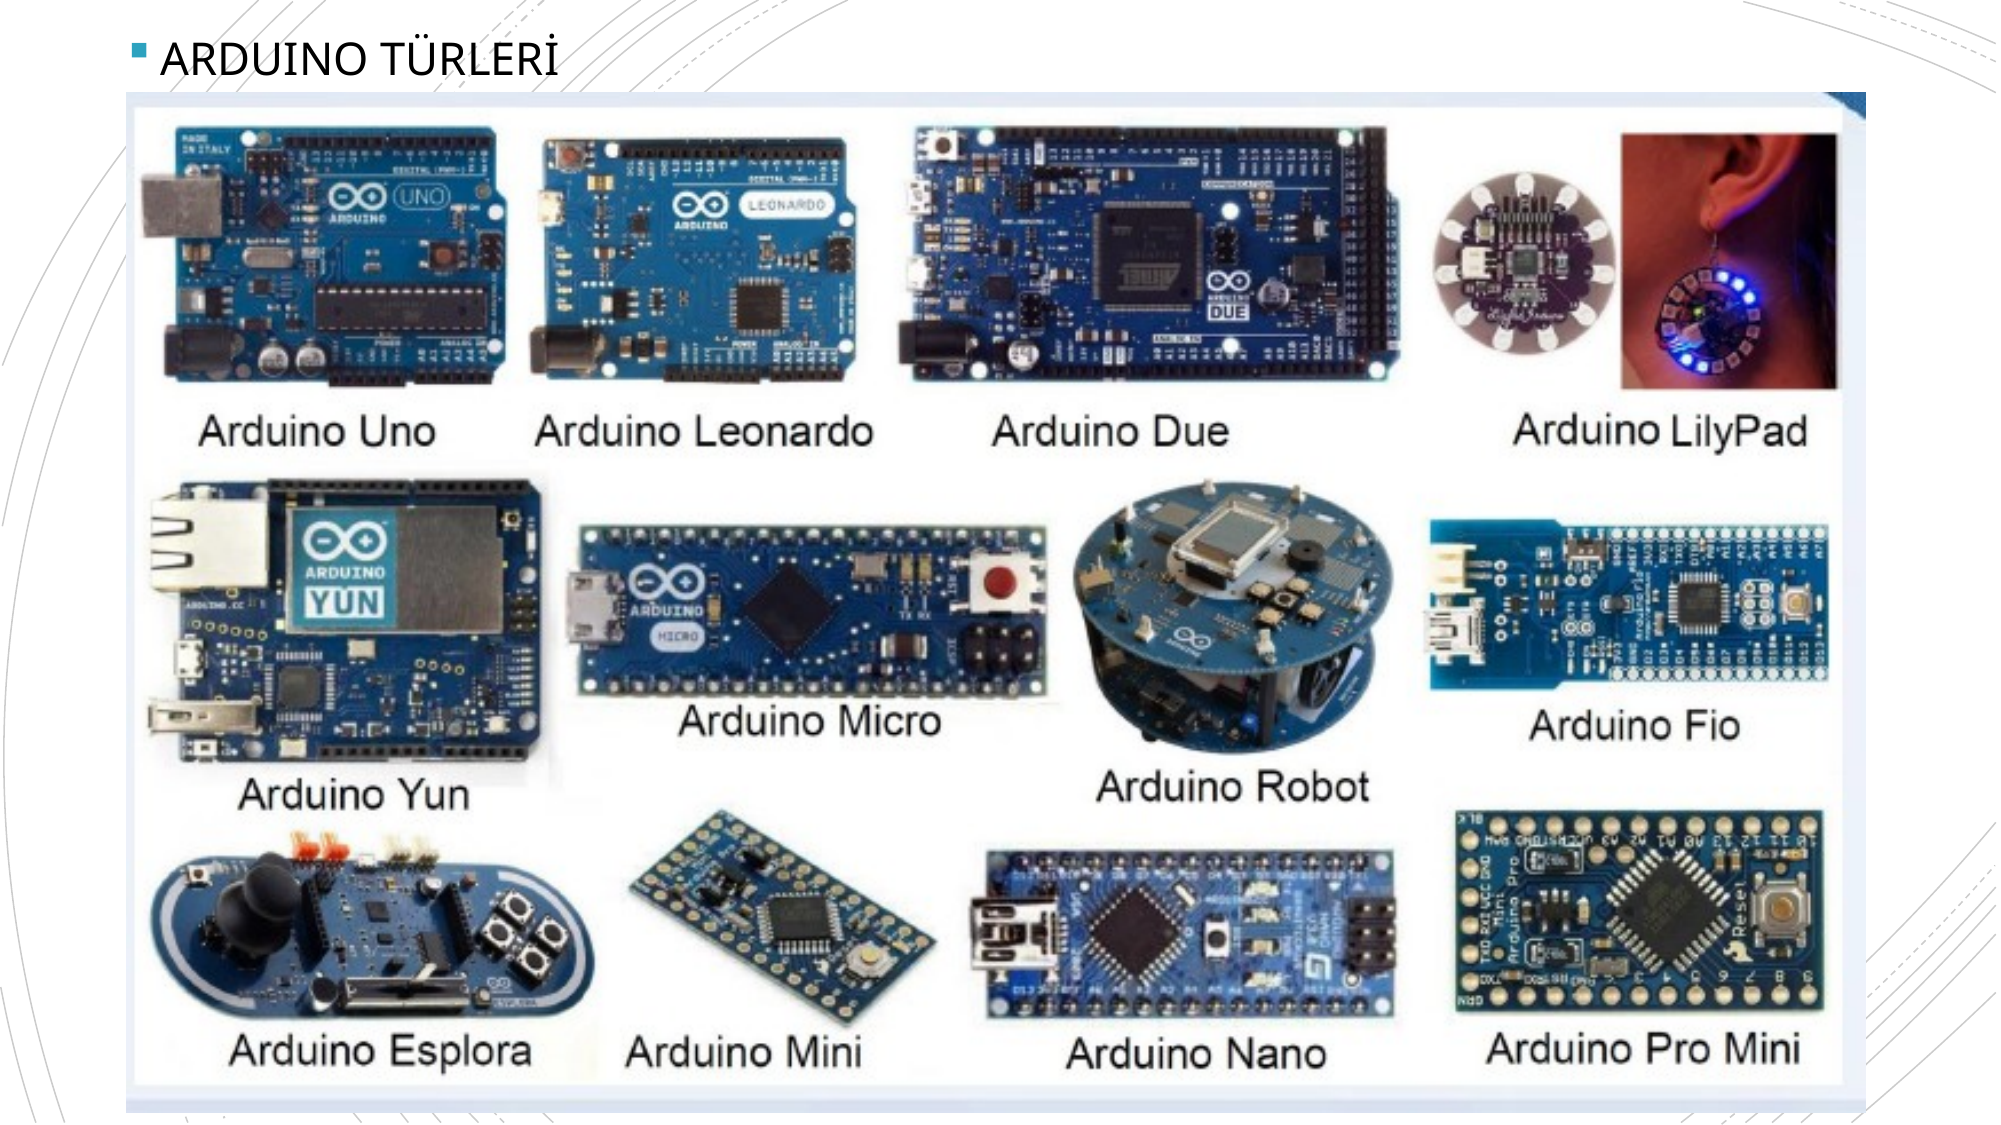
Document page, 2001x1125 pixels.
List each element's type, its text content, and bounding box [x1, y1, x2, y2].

list ARDUINO TÜRLERİ [112, 11, 1090, 93]
picture [126, 91, 1866, 1113]
